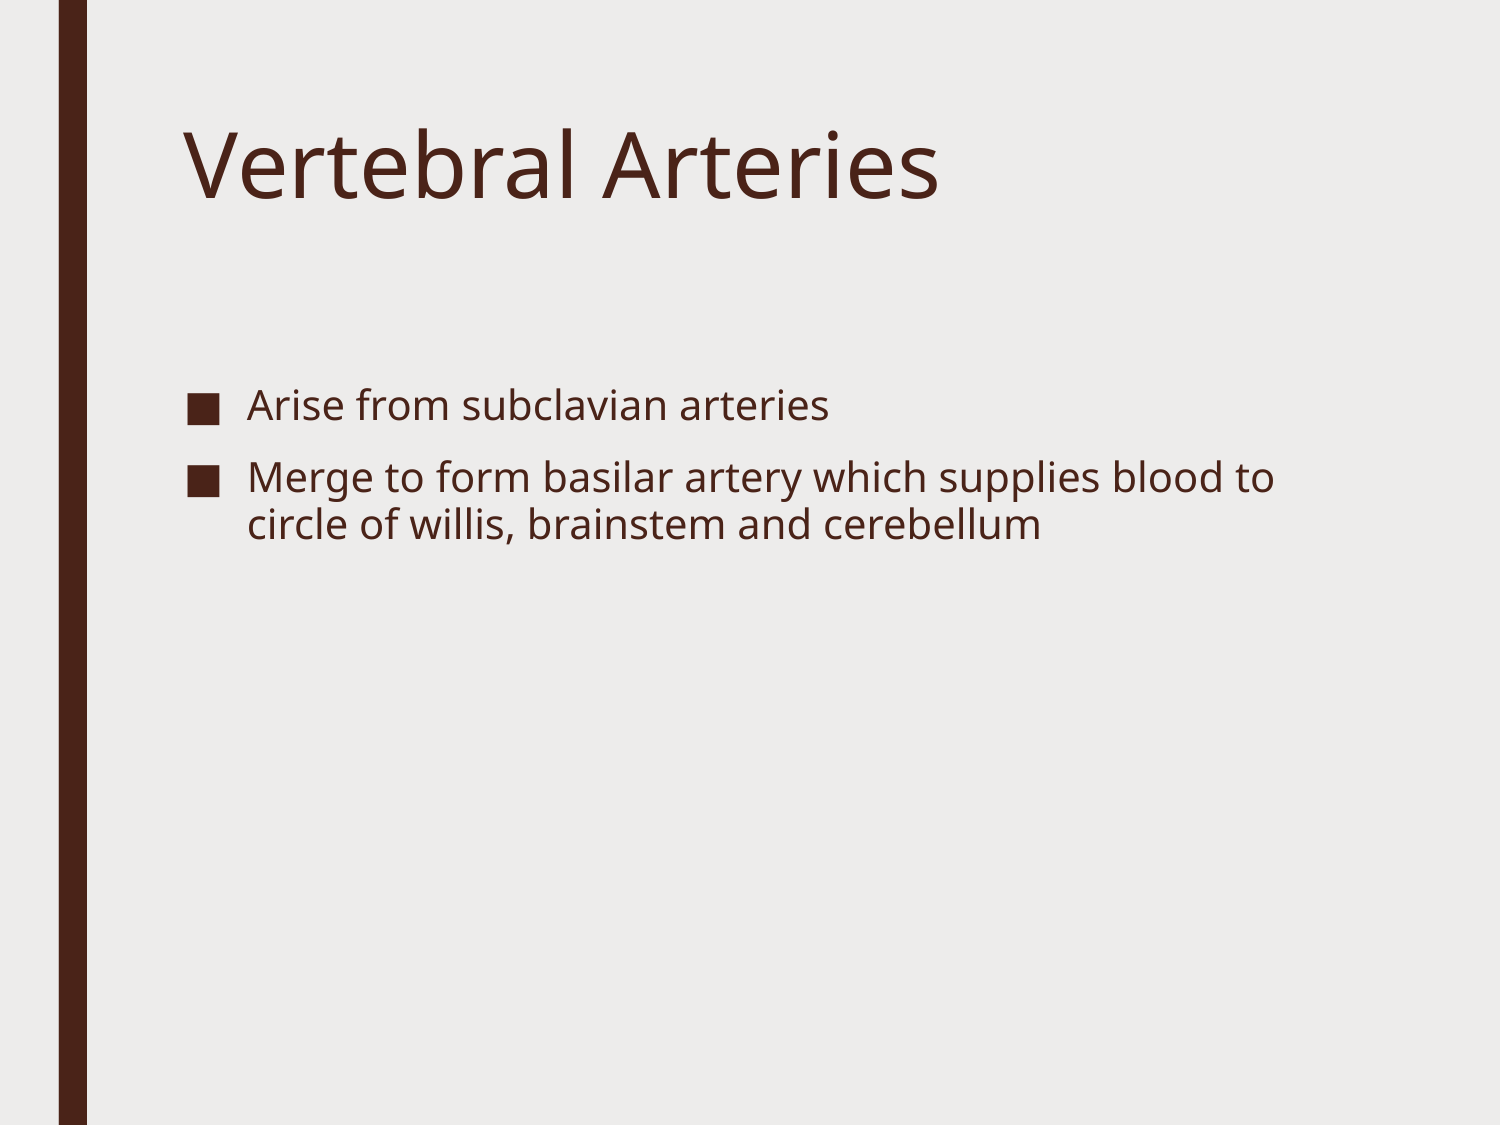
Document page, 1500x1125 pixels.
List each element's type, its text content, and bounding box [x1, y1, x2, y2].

list Arise from subclavian arteries Merge to form basilar artery which supplies blood to circle of willis, brainstem and cerebellum [168, 375, 1351, 963]
title Vertebral Arteries [168, 112, 1351, 357]
